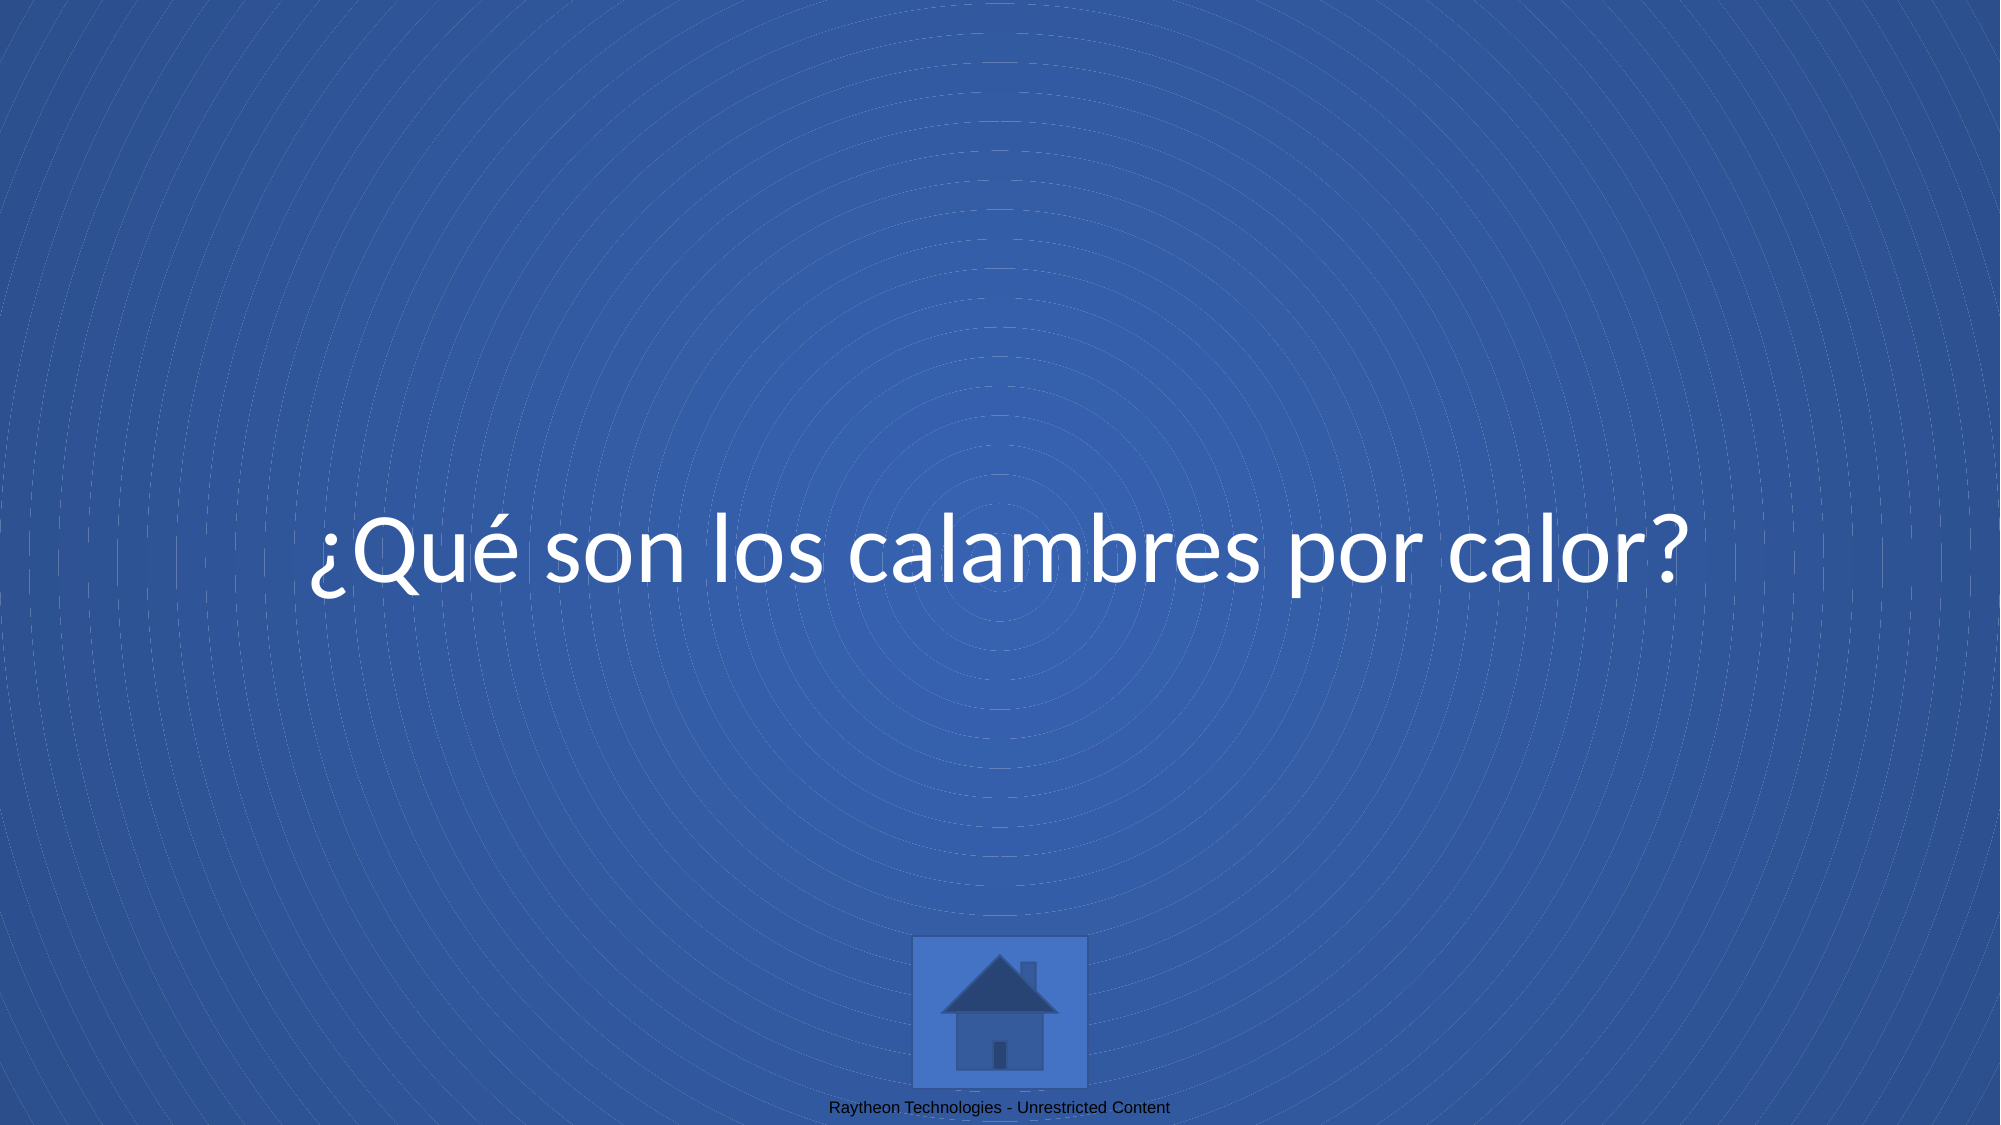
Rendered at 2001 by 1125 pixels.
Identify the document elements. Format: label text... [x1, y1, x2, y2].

title ¿Qué son los calambres por calor? [285, 488, 1715, 706]
text_box Raytheon Technologies - Unrestricted Content [814, 1089, 1186, 1125]
text_box [911, 935, 1089, 1089]
